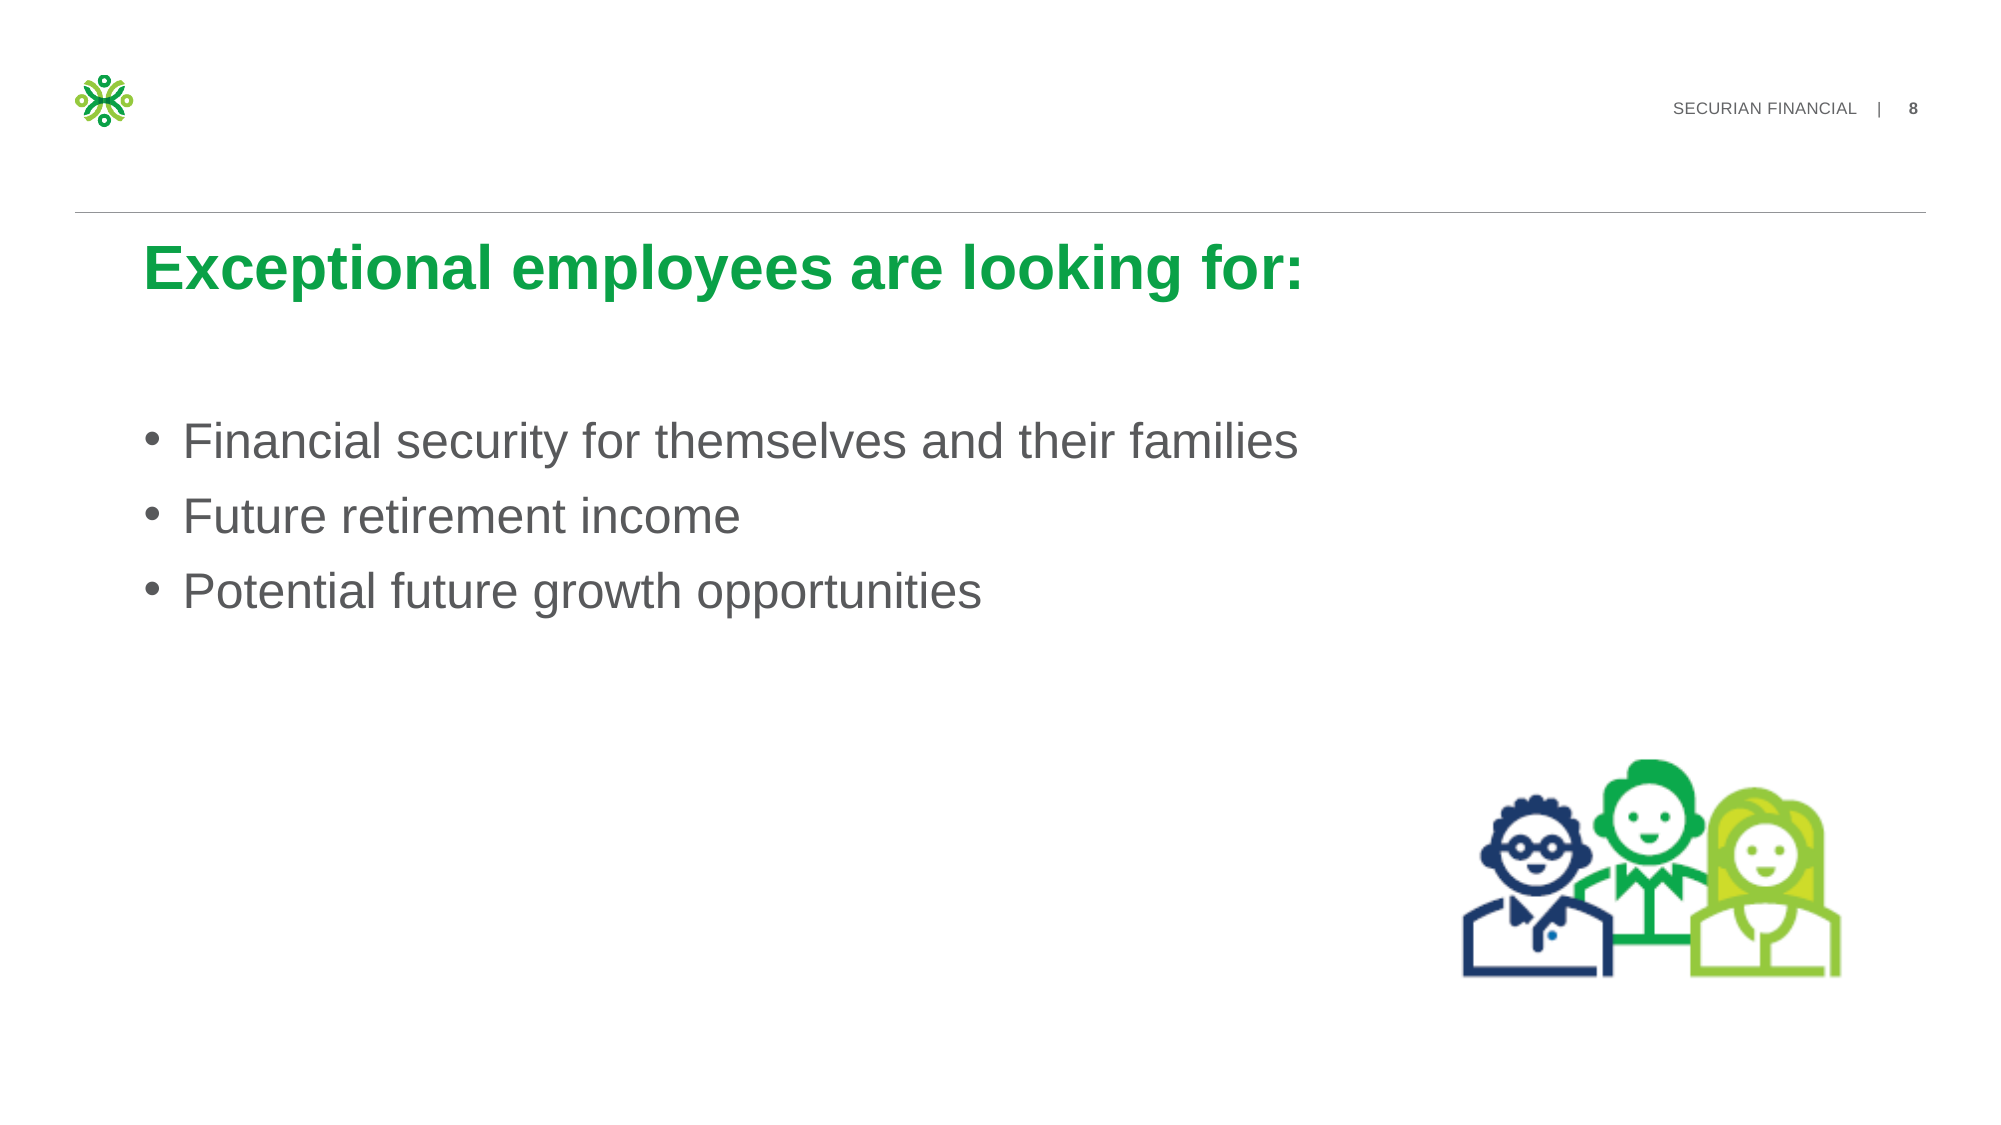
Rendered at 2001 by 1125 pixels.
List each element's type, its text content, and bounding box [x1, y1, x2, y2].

list Financial security for themselves and their families Future retirement income Potential future growth opportunities [143, 414, 1844, 862]
picture [1442, 752, 1876, 1010]
picture [75, 75, 138, 130]
title Exceptional employees are looking for: [143, 237, 1844, 395]
